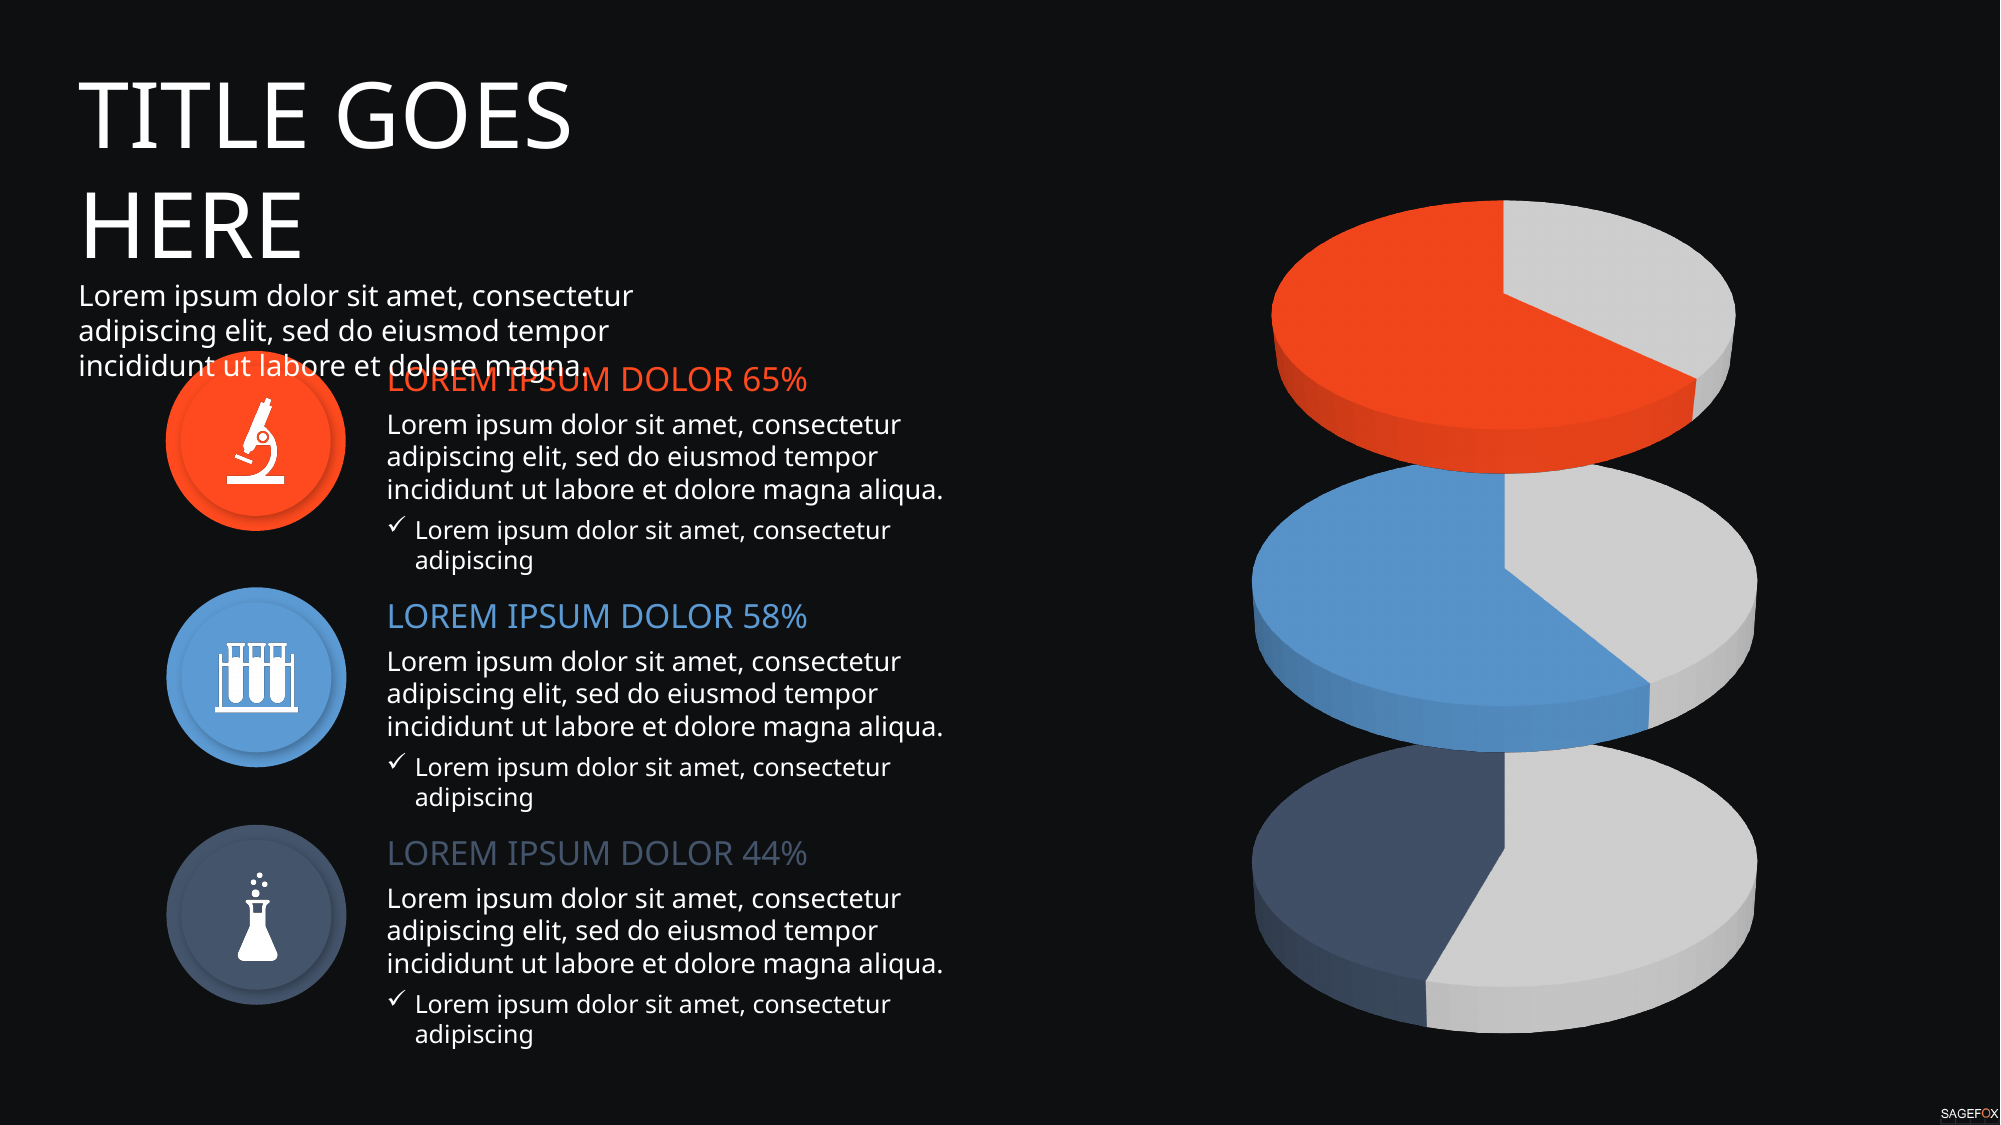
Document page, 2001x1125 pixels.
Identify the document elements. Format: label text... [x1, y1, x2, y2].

text_box LOREM IPSUM DOLOR 58% Lorem ipsum dolor sit amet, consectetur adipiscing elit, sed do eiusmod tempor incididunt ut labore et dolore magna aliqua. Lorem ipsum dolor sit amet, consectetur adipiscing [371, 588, 1006, 819]
picture [206, 392, 305, 490]
picture [1939, 1108, 2000, 1125]
text_box LOREM IPSUM DOLOR 44% Lorem ipsum dolor sit amet, consectetur adipiscing elit, sed do eiusmod tempor incididunt ut labore et dolore magna aliqua. Lorem ipsum dolor sit amet, consectetur adipiscing [371, 825, 1025, 1056]
text_box TITLE GOES HERE Lorem ipsum dolor sit amet, consectetur adipiscing elit, sed do eiusmod tempor incididunt ut labore et dolore magna. [63, 49, 725, 390]
picture [209, 868, 306, 965]
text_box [165, 350, 346, 531]
chart [1211, 149, 1797, 1080]
text_box LOREM IPSUM DOLOR 65% Lorem ipsum dolor sit amet, consectetur adipiscing elit, sed do eiusmod tempor incididunt ut labore et dolore magna aliqua. Lorem ipsum dolor sit amet, consectetur adipiscing [371, 351, 1006, 582]
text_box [166, 824, 347, 1005]
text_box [166, 587, 347, 768]
picture [211, 632, 302, 723]
